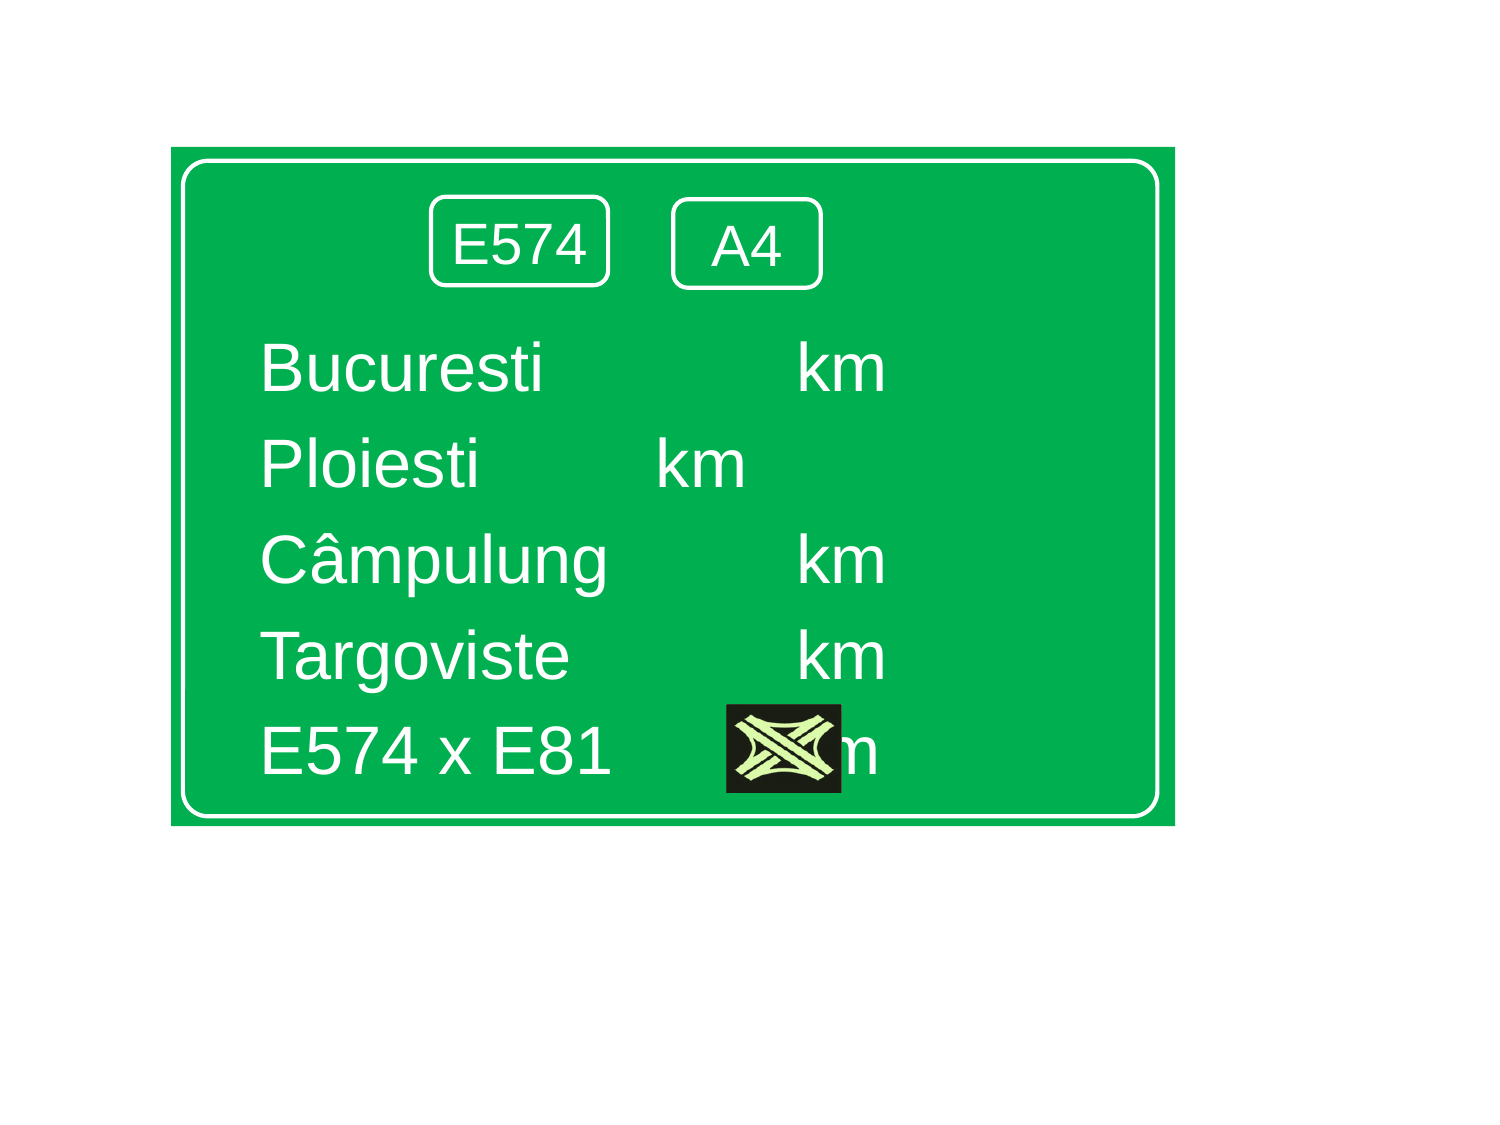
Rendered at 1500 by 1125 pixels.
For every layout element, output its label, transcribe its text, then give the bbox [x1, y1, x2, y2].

picture [725, 703, 842, 793]
text_box Bucuresti km Ploiesti km Câmpulung km Targoviste km E574 x E81 km [171, 146, 1176, 827]
text_box [180, 158, 1160, 819]
text_box A4 [671, 197, 823, 290]
text_box E574 [428, 194, 611, 288]
